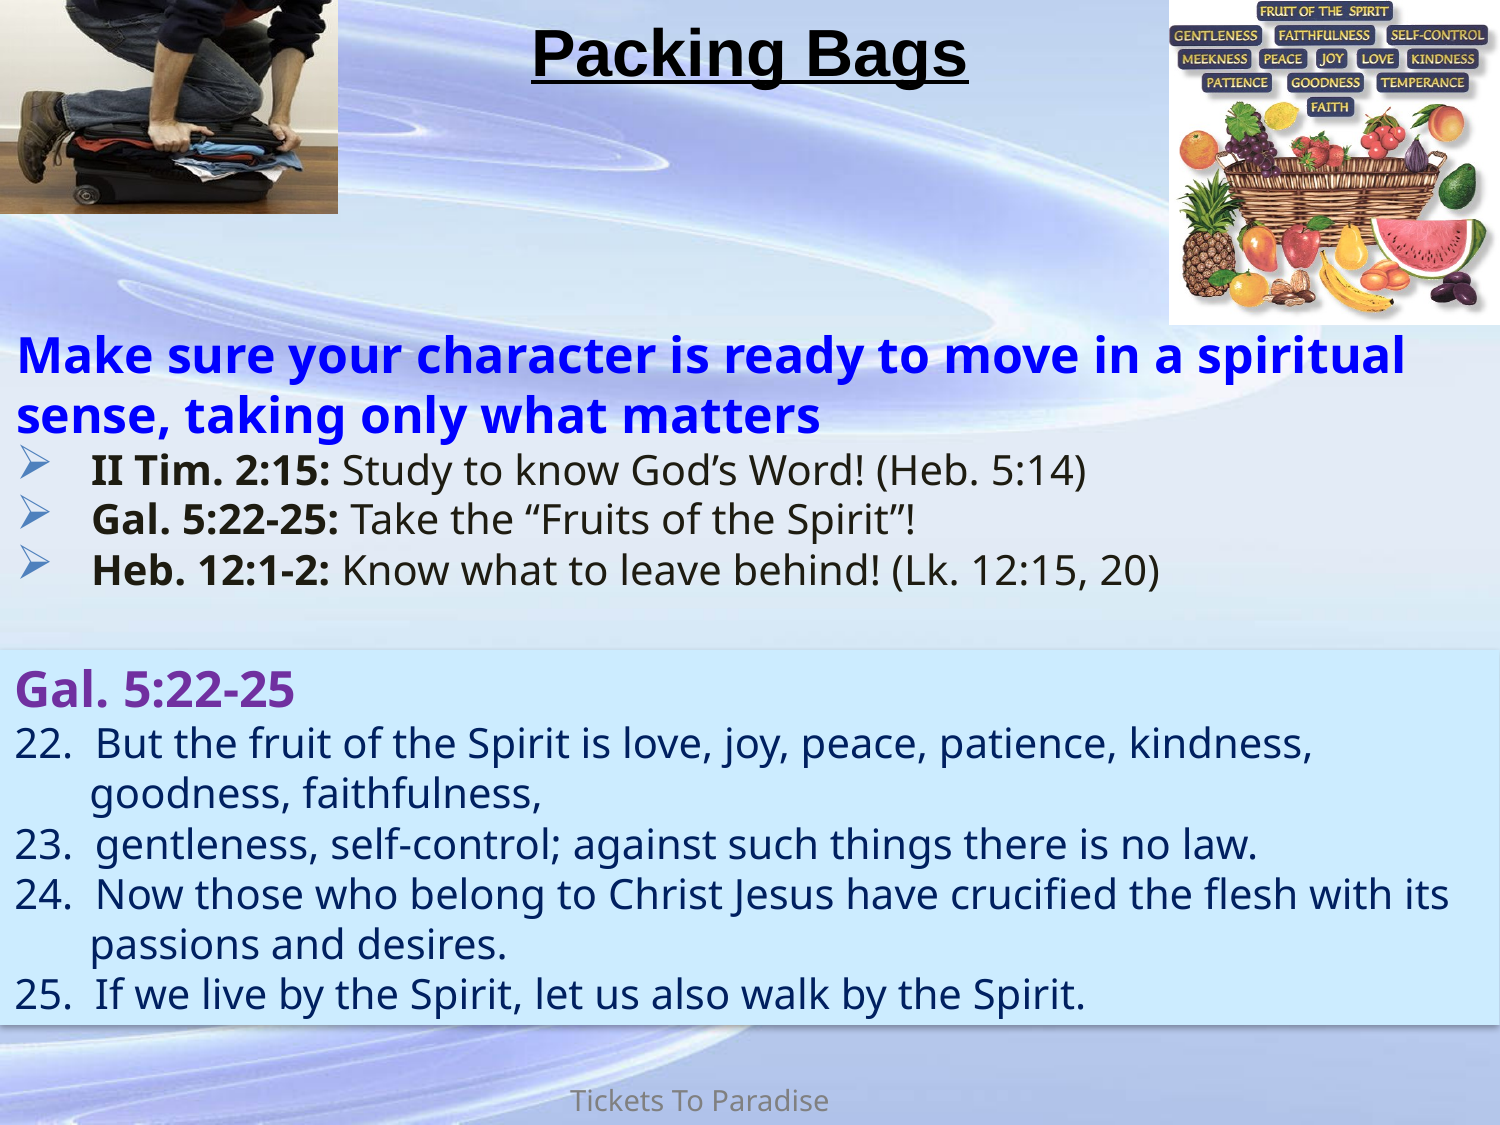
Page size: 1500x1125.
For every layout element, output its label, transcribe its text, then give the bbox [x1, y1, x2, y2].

text_box Gal. 5:22-25 22. But the fruit of the Spirit is love, joy, peace, patience, kindness, goodness, faithfulness, 23. gentleness, self-control; against such things there is no law. 24. Now those who belong to Christ Jesus have crucified the flesh with its passions and desires. 25. If we live by the Spirit, let us also walk by the Spirit. [0, 649, 1500, 1025]
footer Tickets To Paradise [362, 1074, 1038, 1125]
text_box Make sure your character is ready to move in a spiritual sense, taking only what matters II Tim. 2:15: Study to know God’s Word! (Heb. 5:14) Gal. 5:22-25: Take the “Fruits of the Spirit”! Heb. 12:1-2: Know what to leave behind! (Lk. 12:15, 20) [1, 315, 1500, 601]
title Packing Bags [338, 0, 1168, 100]
picture [0, 0, 1500, 649]
picture [0, 1025, 1500, 1125]
